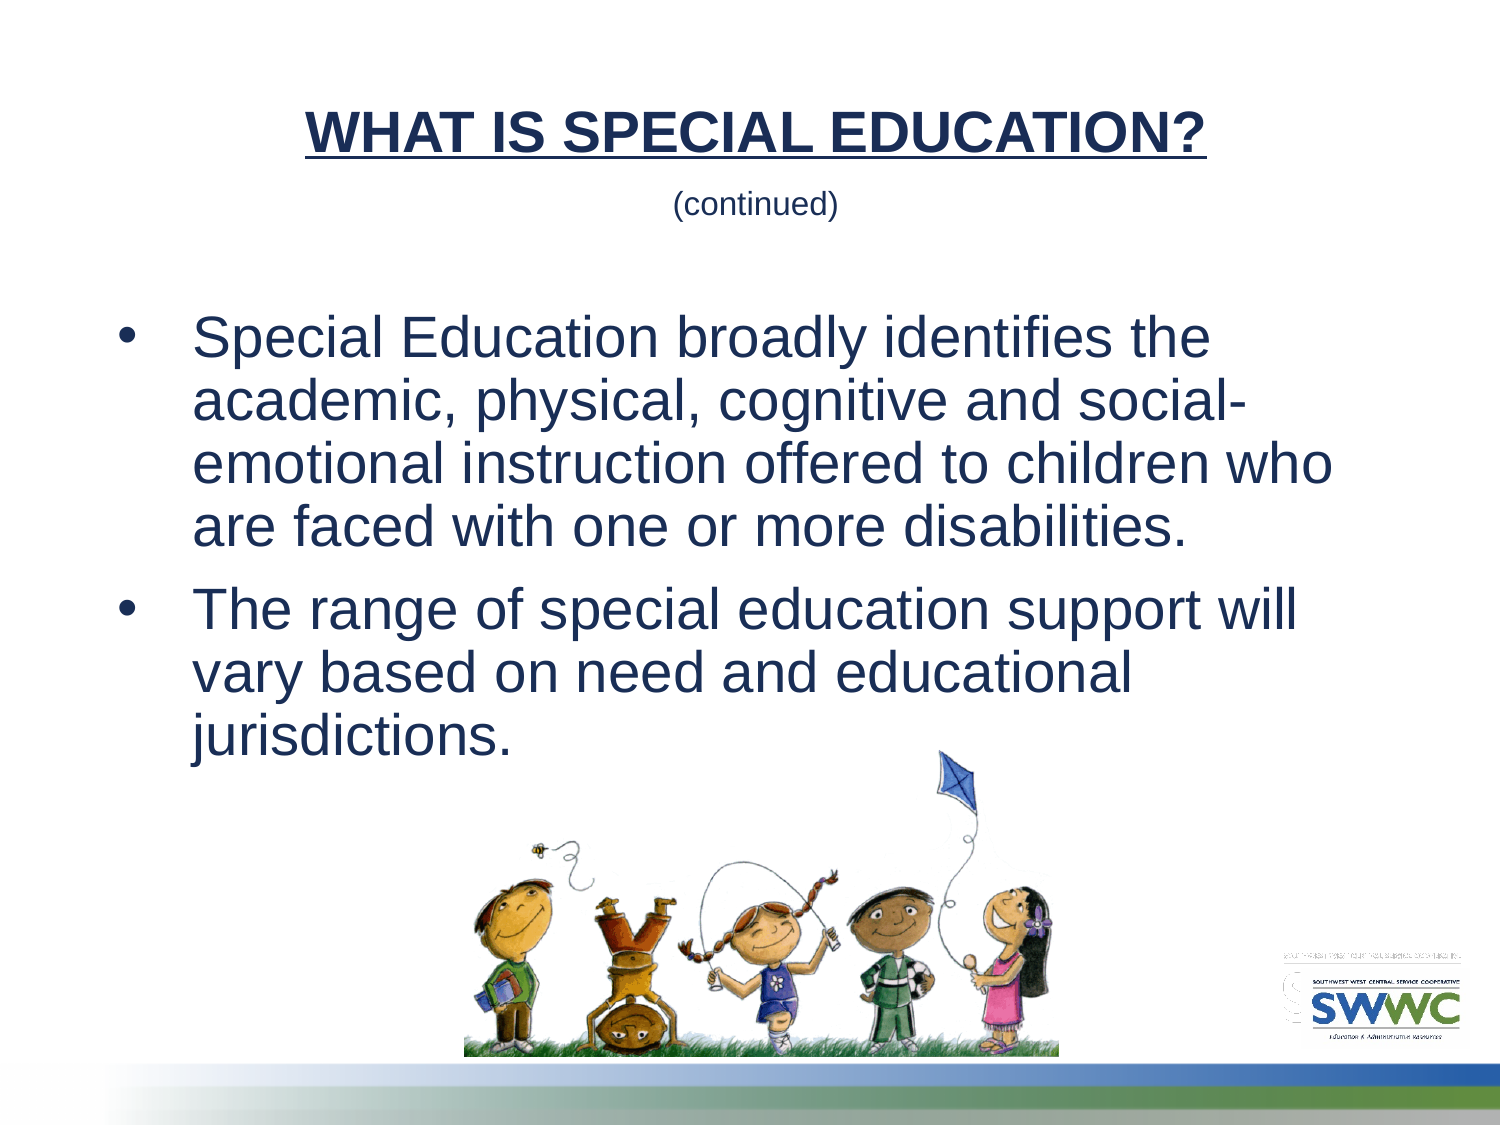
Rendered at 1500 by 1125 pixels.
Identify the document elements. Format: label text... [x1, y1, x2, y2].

picture [464, 748, 1059, 1057]
picture [2, 1064, 1500, 1125]
picture [1274, 869, 1470, 1063]
list WHAT IS SPECIAL EDUCATION? (continued) [103, 95, 1409, 281]
list Special Education broadly identifies the academic, physical, cognitive and social-emotional instruction offered to children who are faced with one or more disabilities. The range of special education support will vary based on need and educational jurisdictions. [103, 299, 1421, 979]
